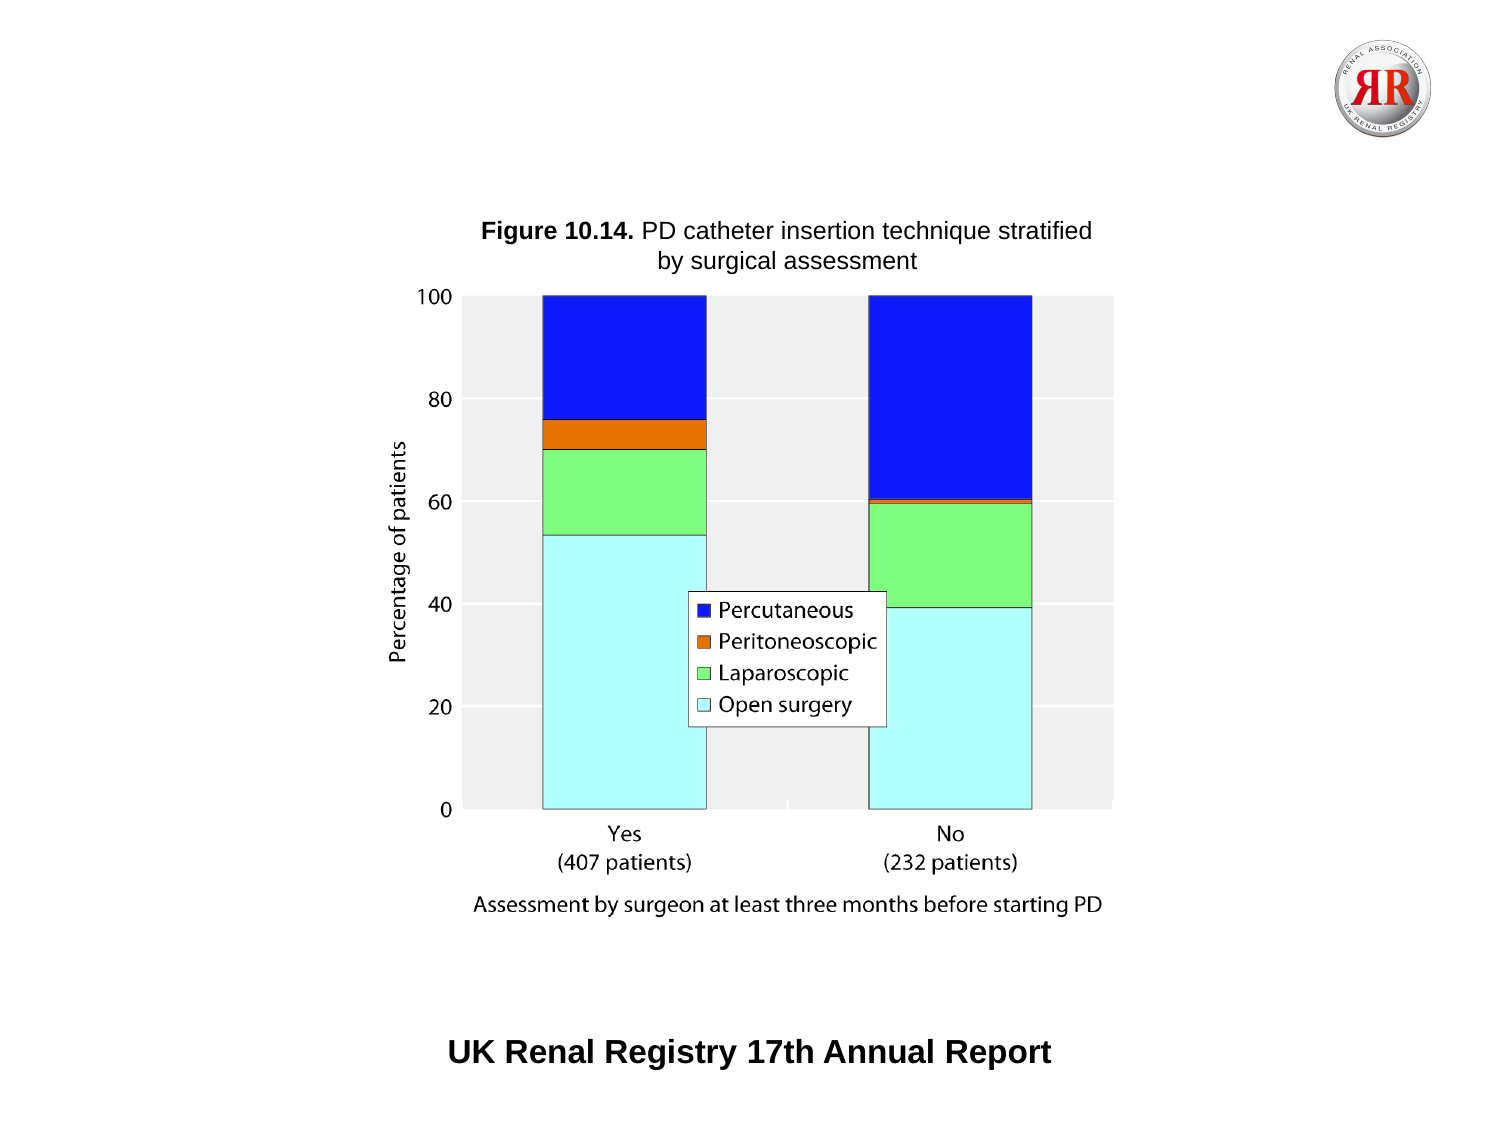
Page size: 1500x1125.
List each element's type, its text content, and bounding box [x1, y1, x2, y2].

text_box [385, 206, 1115, 919]
text_box UK Renal Registry 17th Annual Report [432, 1023, 1067, 1078]
picture [1328, 30, 1440, 150]
